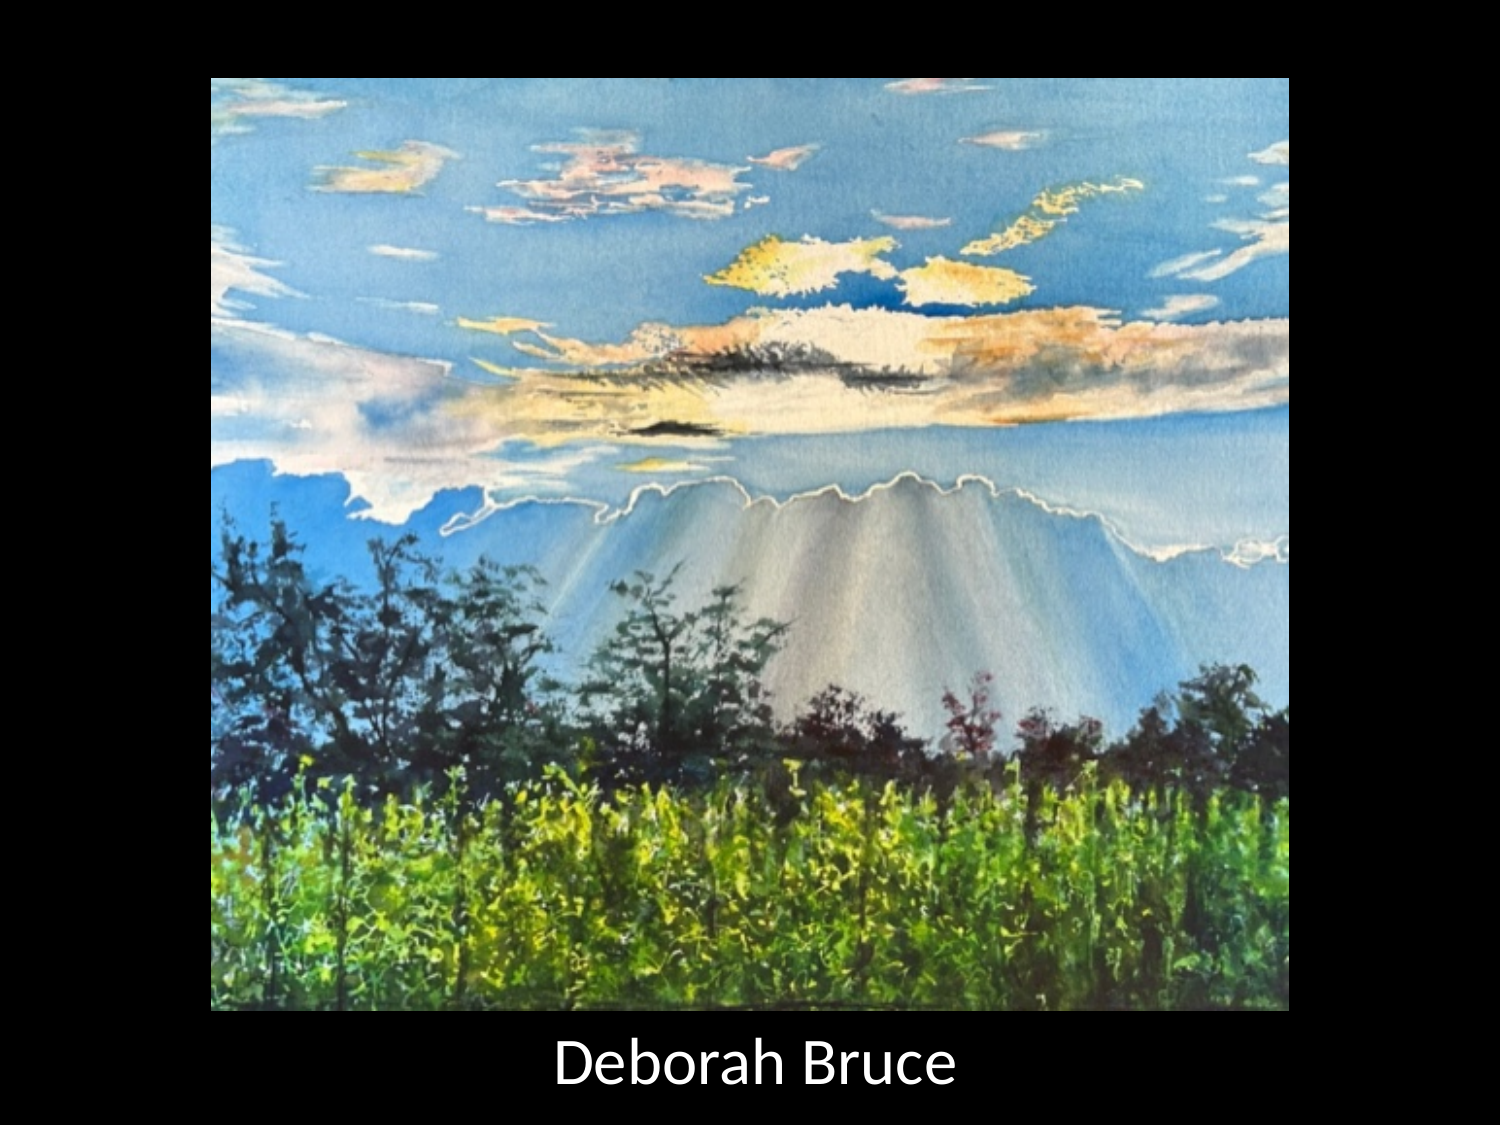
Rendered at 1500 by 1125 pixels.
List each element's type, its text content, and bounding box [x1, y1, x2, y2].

picture [210, 78, 1289, 1011]
text_box Deborah Bruce [388, 1019, 1122, 1107]
